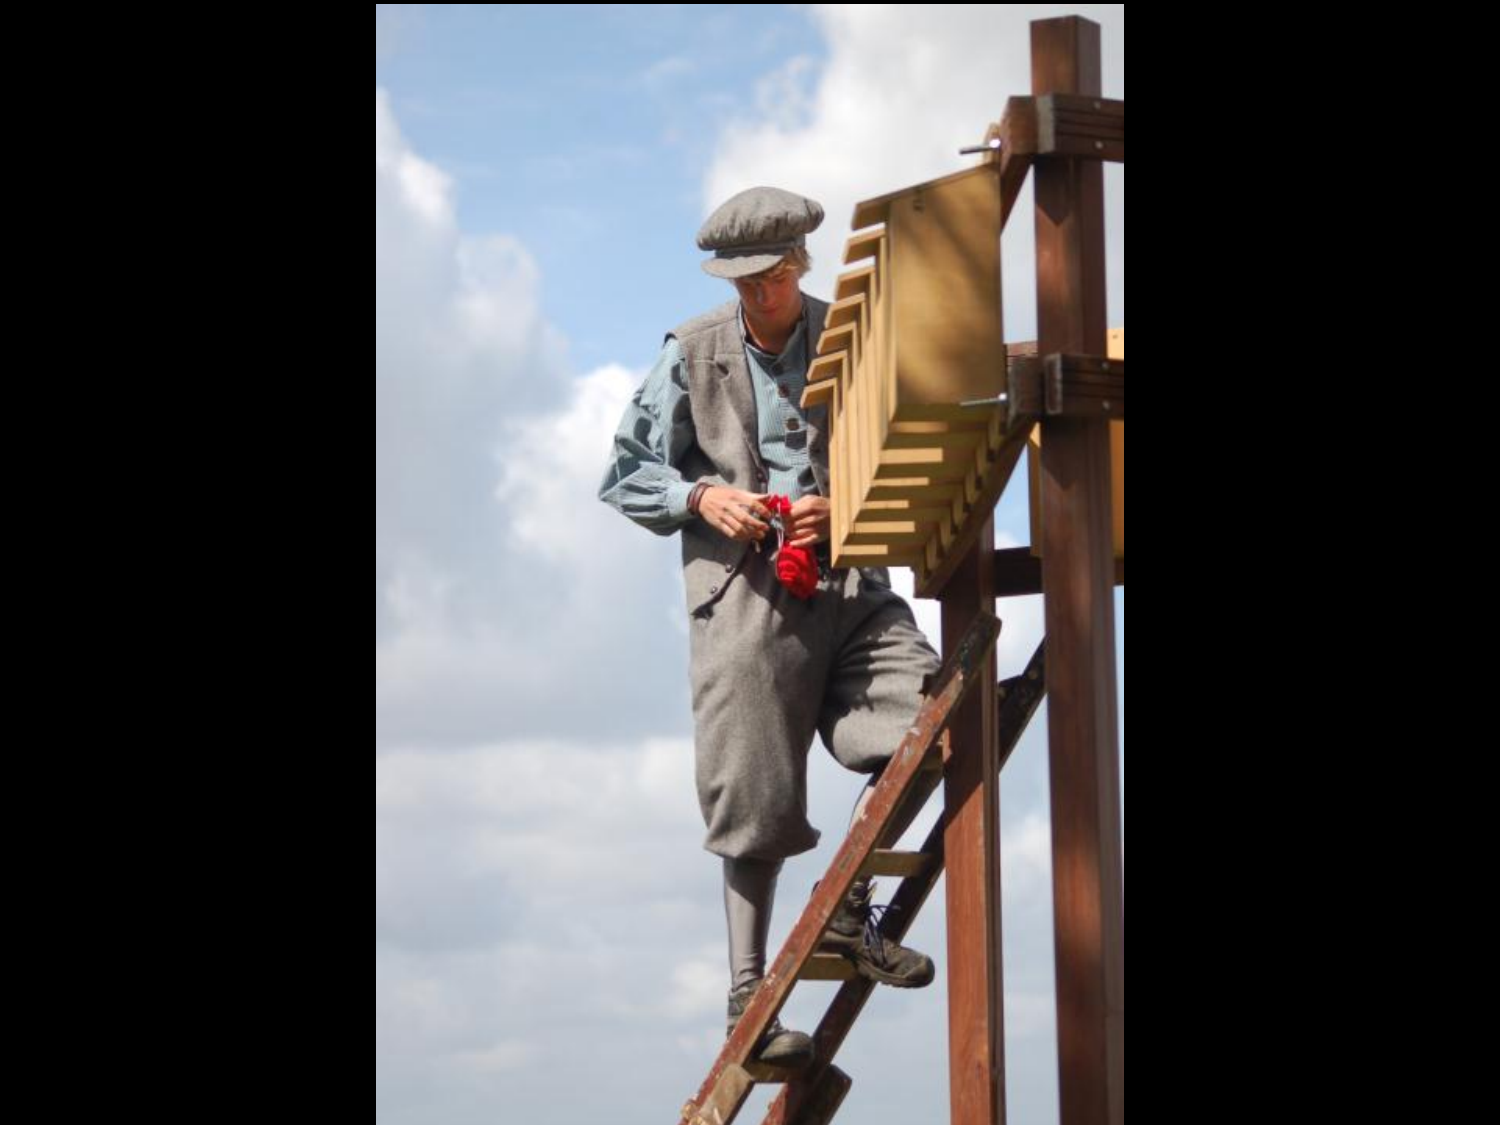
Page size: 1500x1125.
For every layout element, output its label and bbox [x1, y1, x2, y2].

picture [375, 4, 1125, 1125]
